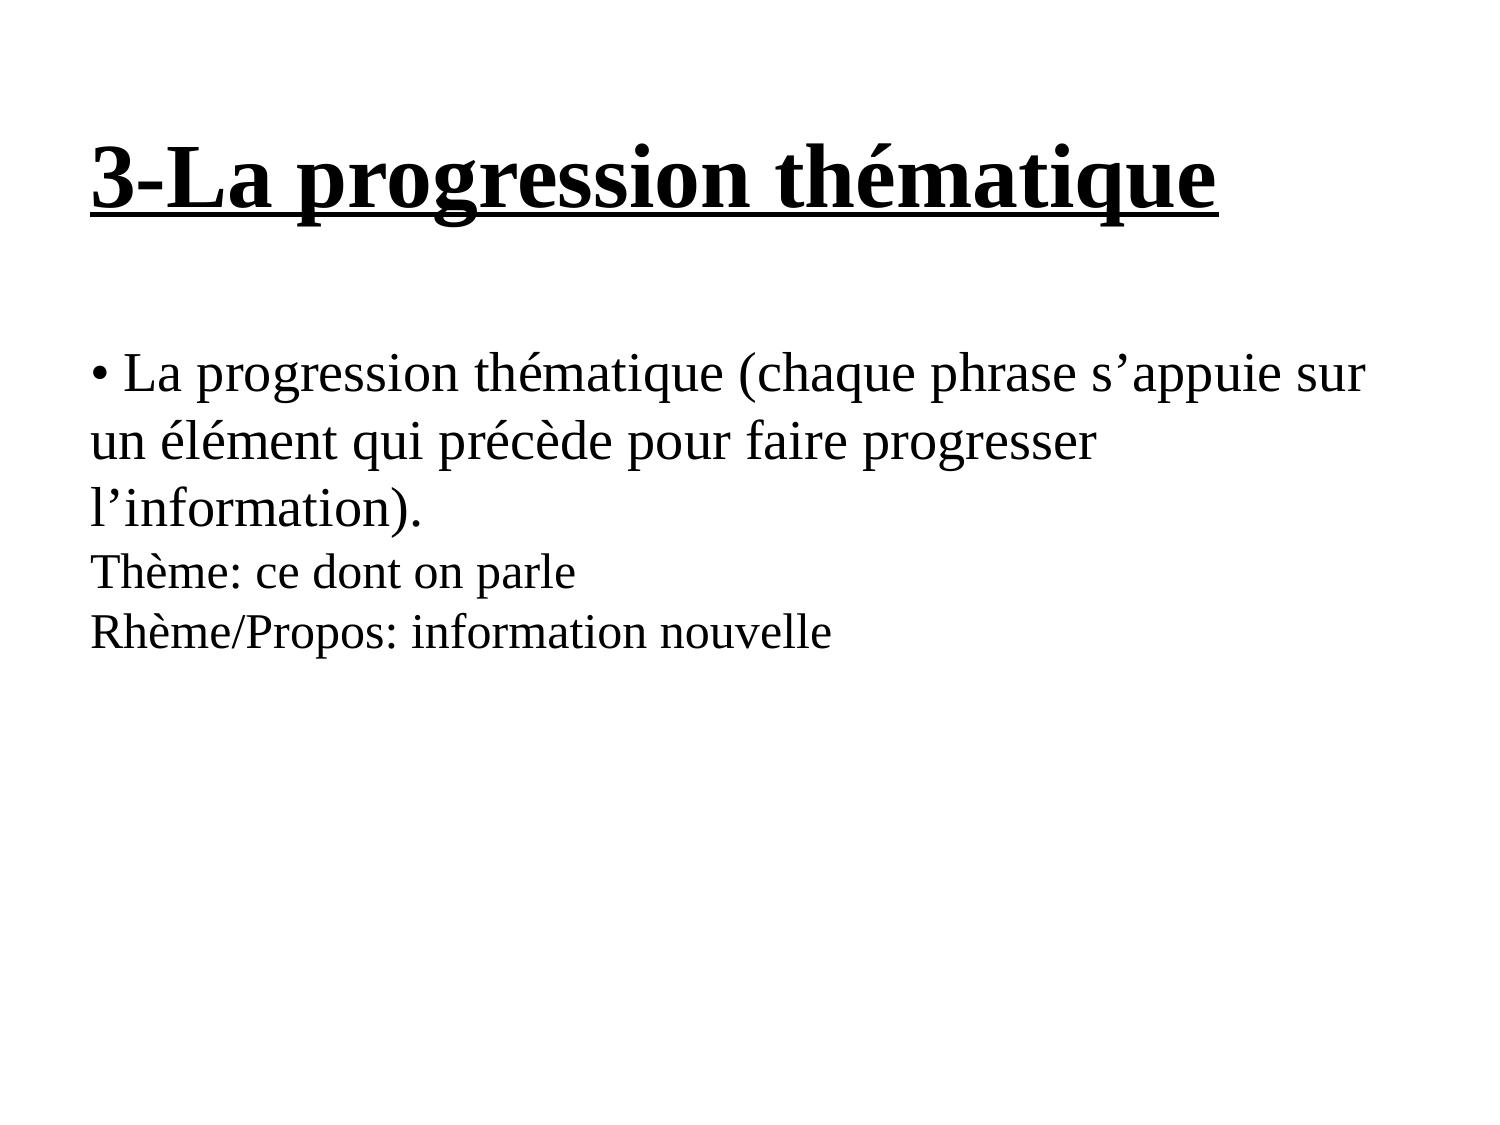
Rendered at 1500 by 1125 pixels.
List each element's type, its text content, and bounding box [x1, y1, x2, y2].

title 3-La progression thématique • La progression thématique (chaque phrase s’appuie sur un élément qui précède pour faire progresser l’information). Thème: ce dont on parle Rhème/Propos: information nouvelle [75, 45, 1425, 1059]
